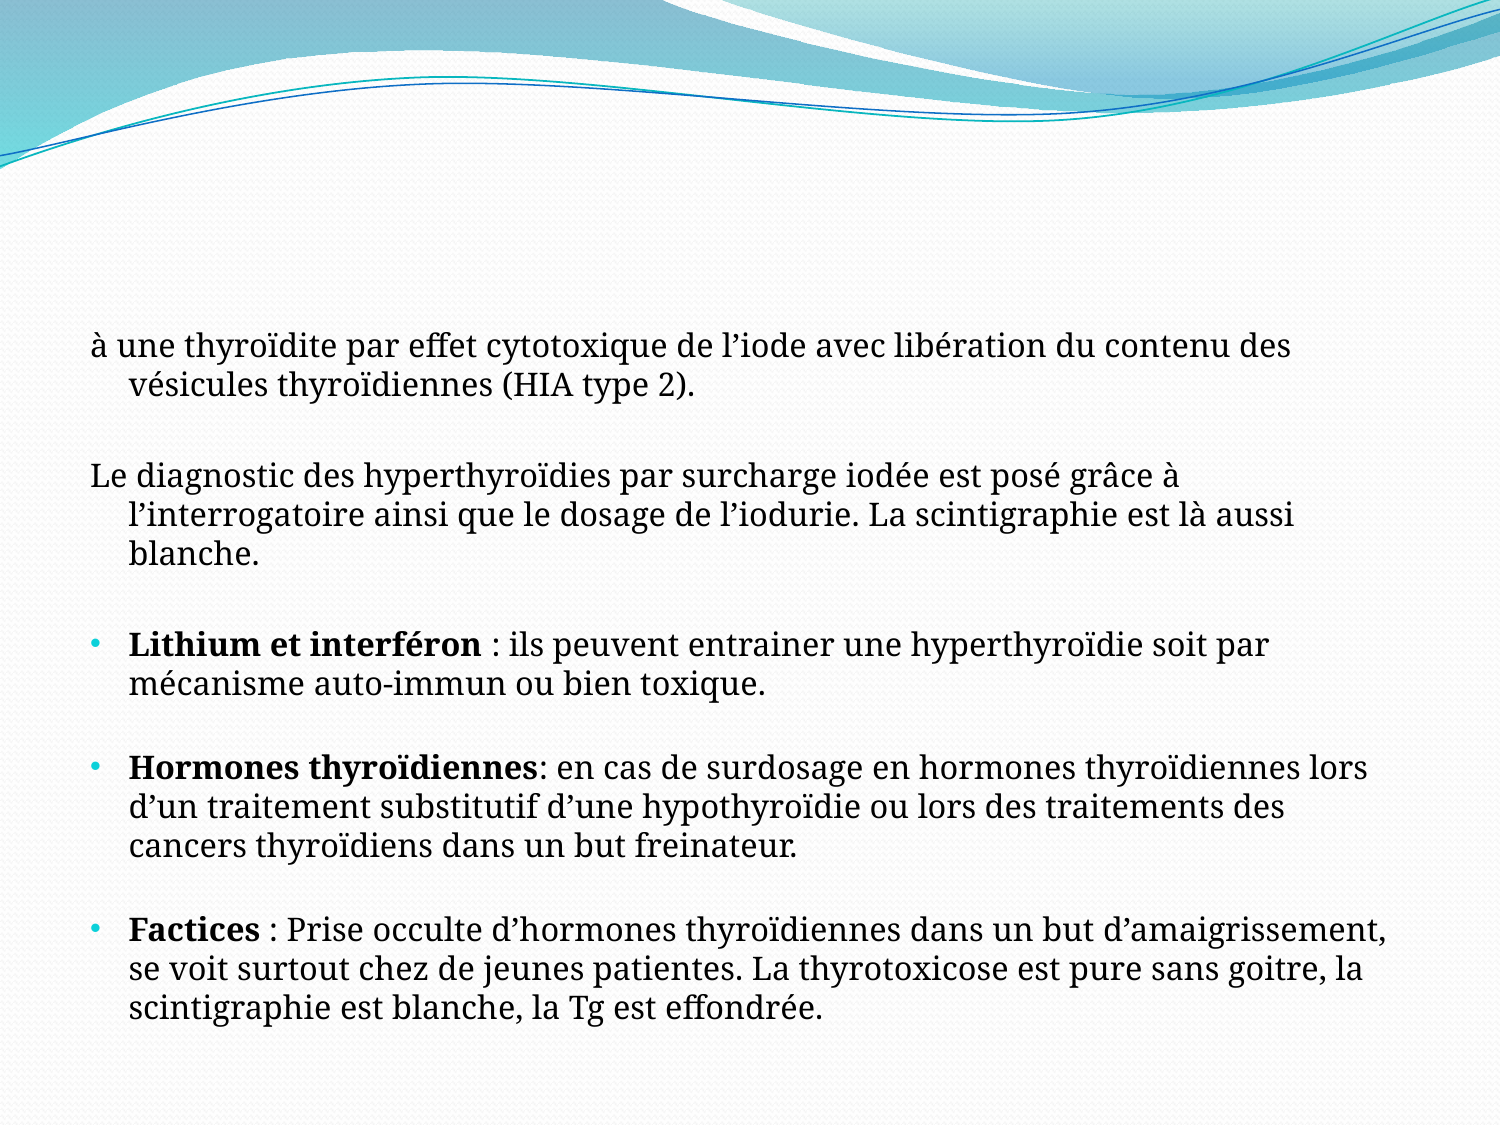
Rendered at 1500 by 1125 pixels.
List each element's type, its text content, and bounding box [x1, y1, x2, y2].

list à une thyroïdite par effet cytotoxique de l’iode avec libération du contenu des vésicules thyroïdiennes (HIA type 2). Le diagnostic des hyperthyroïdies par surcharge iodée est posé grâce à l’interrogatoire ainsi que le dosage de l’iodurie. La scintigraphie est là aussi blanche. Lithium et interféron : ils peuvent entrainer une hyperthyroïdie soit par mécanisme auto-immun ou bien toxique. Hormones thyroïdiennes: en cas de surdosage en hormones thyroïdiennes lors d’un traitement substitutif d’une hypothyroïdie ou lors des traitements des cancers thyroïdiens dans un but freinateur. Factices : Prise occulte d’hormones thyroïdiennes dans un but d’amaigrissement, se voit surtout chez de jeunes patientes. La thyrotoxicose est pure sans goitre, la scintigraphie est blanche, la Tg est effondrée. [75, 317, 1425, 1038]
